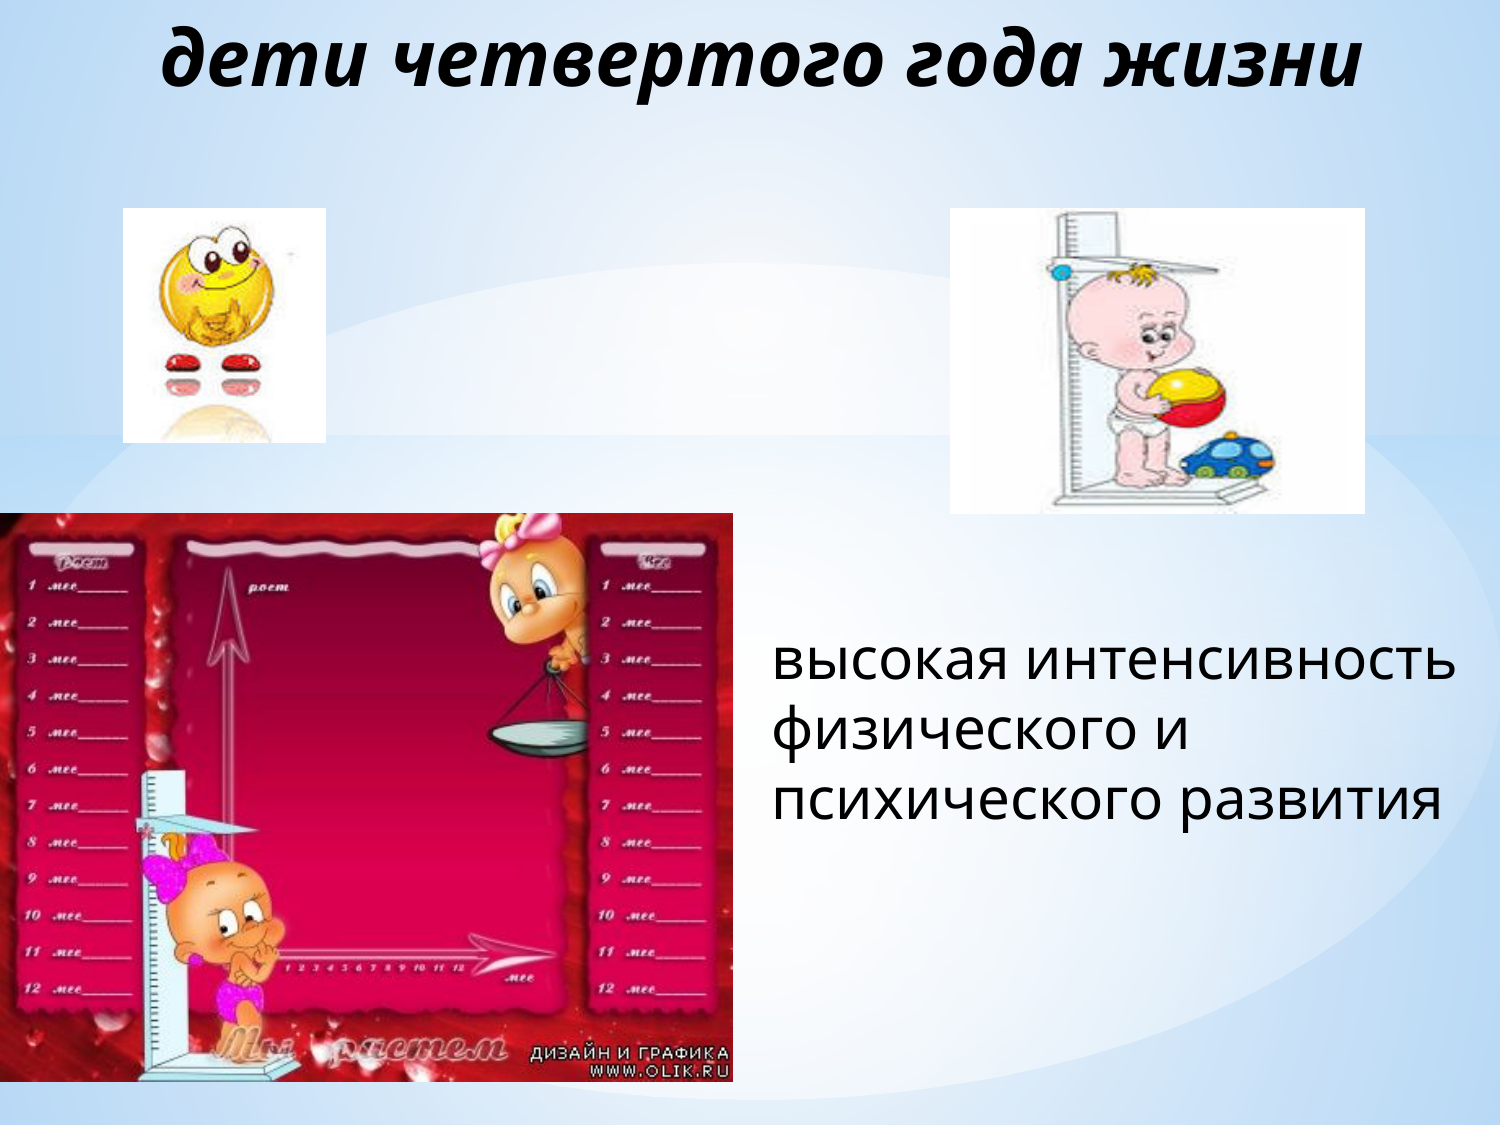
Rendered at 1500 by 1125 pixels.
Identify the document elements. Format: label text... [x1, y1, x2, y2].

picture [950, 207, 1365, 514]
picture [0, 512, 733, 1082]
picture [123, 207, 326, 443]
text_box высокая интенсивность физического и психического развития [756, 613, 1500, 839]
title дети четвертого года жизни [0, 0, 1500, 173]
